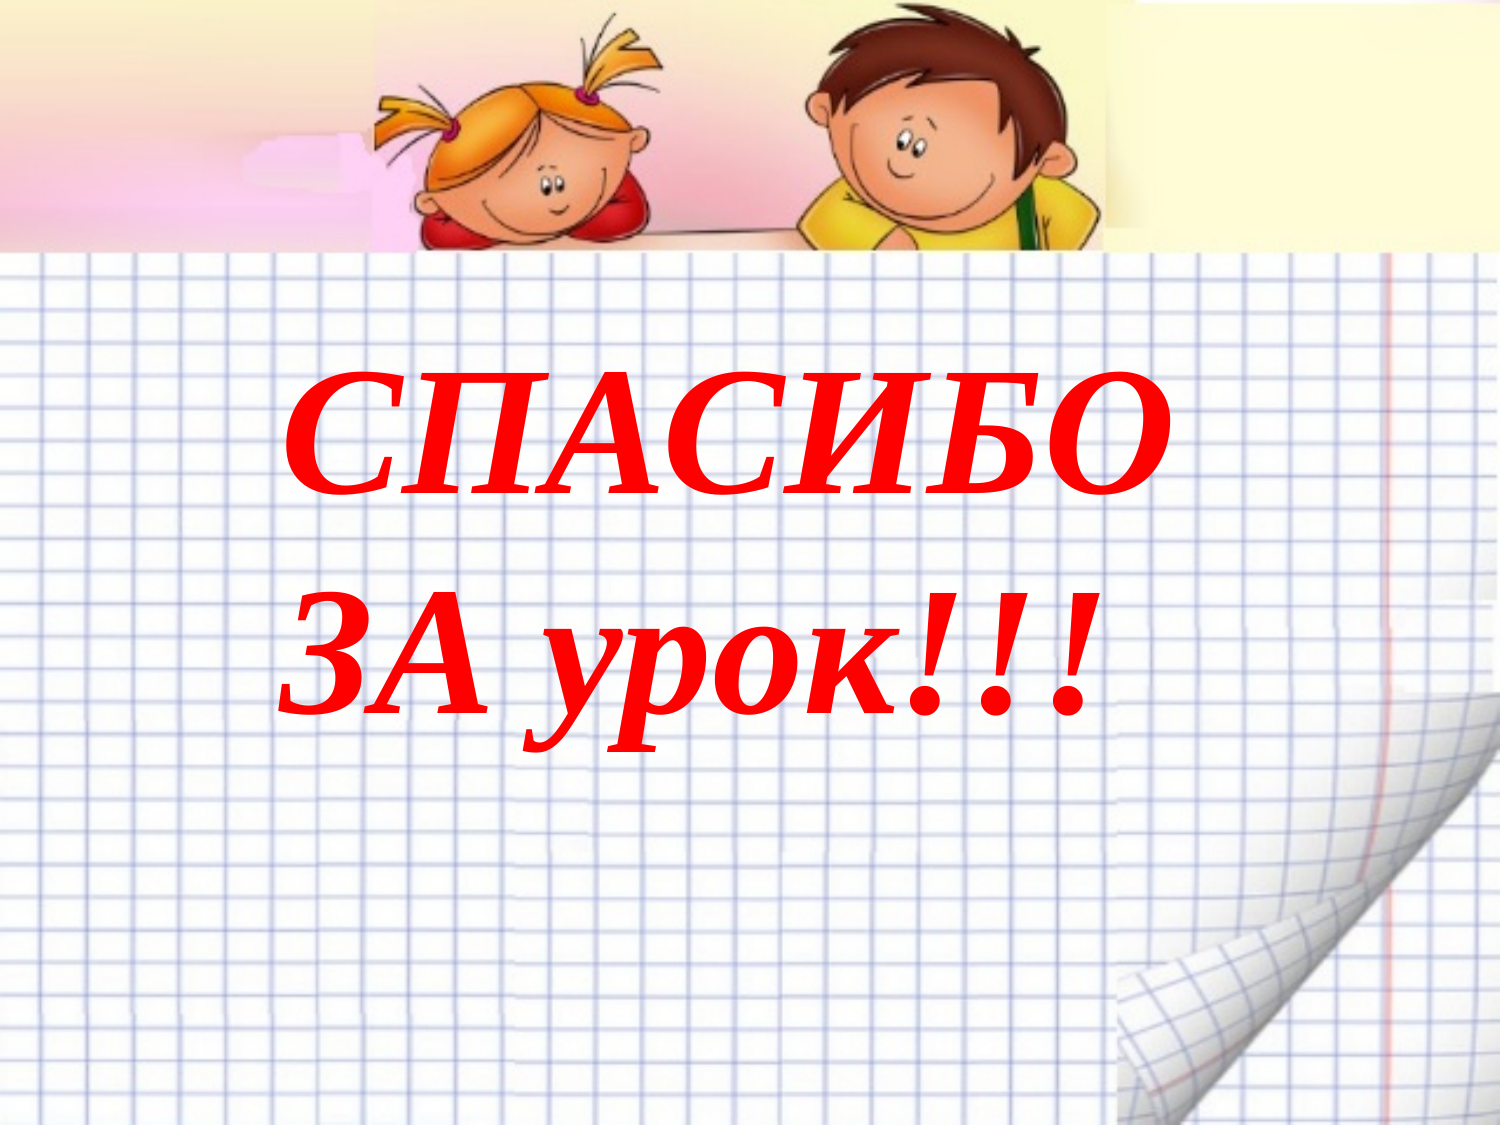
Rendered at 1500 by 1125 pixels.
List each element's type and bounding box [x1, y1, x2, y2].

list [0, 0, 1500, 1125]
